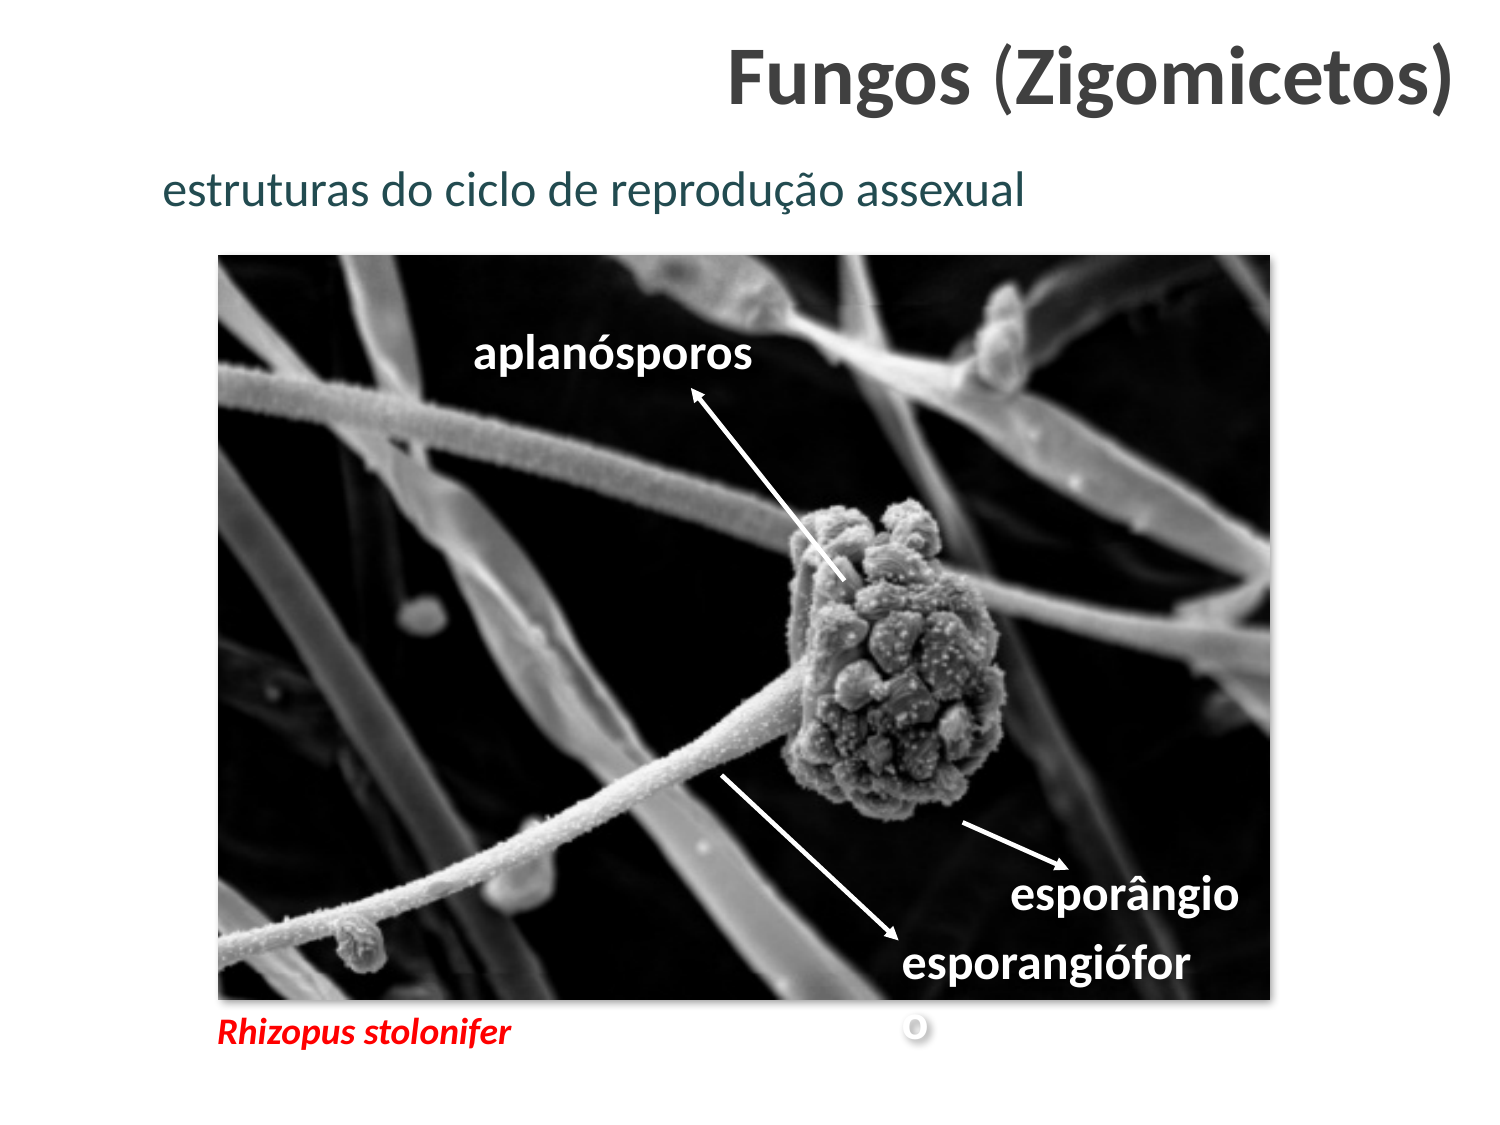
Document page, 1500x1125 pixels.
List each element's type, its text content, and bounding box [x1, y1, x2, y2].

picture [218, 255, 1270, 1000]
text_box estruturas do ciclo de reprodução assexual [147, 148, 1069, 224]
text_box esporangióforo [886, 1008, 1233, 1057]
text_box Rhizopus stolonifer [202, 999, 536, 1060]
text_box Fungos (Zigomicetos) [549, 13, 1471, 129]
